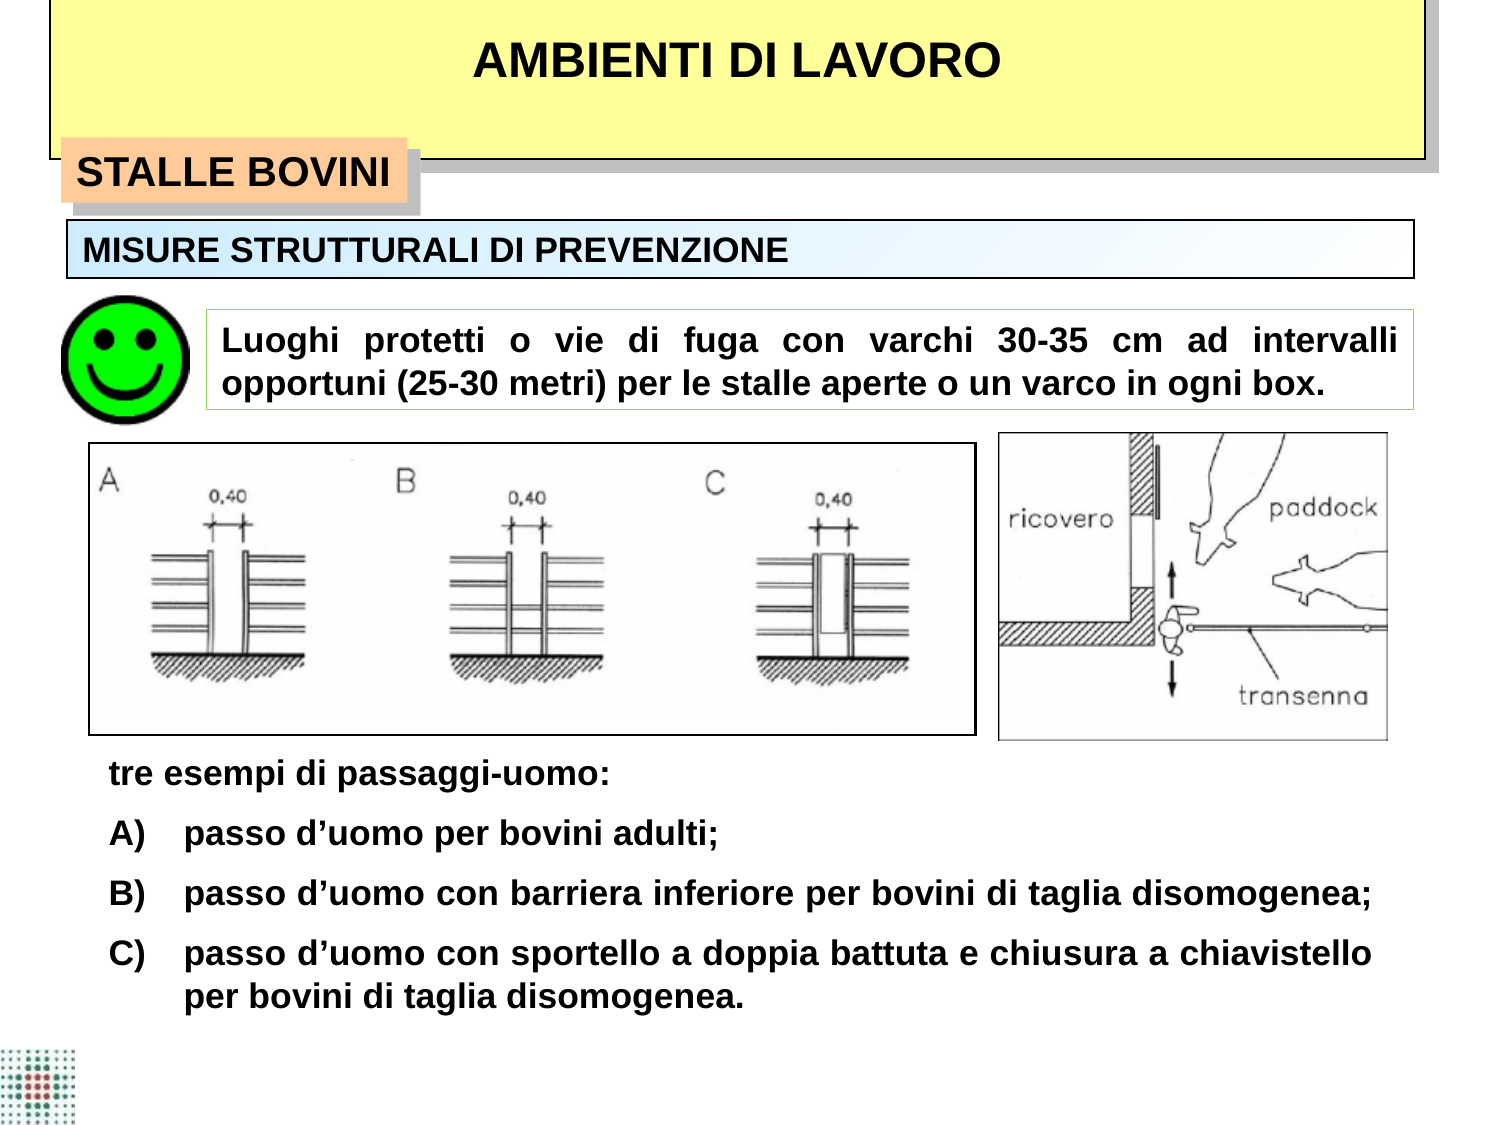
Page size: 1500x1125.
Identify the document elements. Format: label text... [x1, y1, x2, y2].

picture [89, 443, 975, 735]
text_box Luoghi protetti o vie di fuga con varchi 30-35 cm ad intervalli opportuni (25-30 metri) per le stalle aperte o un varco in ogni box. [206, 309, 1414, 410]
text_box tre esempi di passaggi-uomo: passo d’uomo per bovini adulti; passo d’uomo con barriera inferiore per bovini di taglia disomogenea; passo d’uomo con sportello a doppia battuta e chiusura a chiavistello per bovini di taglia disomogenea. [93, 742, 1388, 1023]
text_box STALLE BOVINI [61, 137, 408, 203]
picture [0, 1049, 75, 1125]
text_box MISURE STRUTTURALI DI PREVENZIONE [67, 219, 1414, 278]
title AMBIENTI DI LAVORO [50, 0, 1425, 160]
picture [997, 432, 1389, 741]
picture [60, 294, 190, 427]
